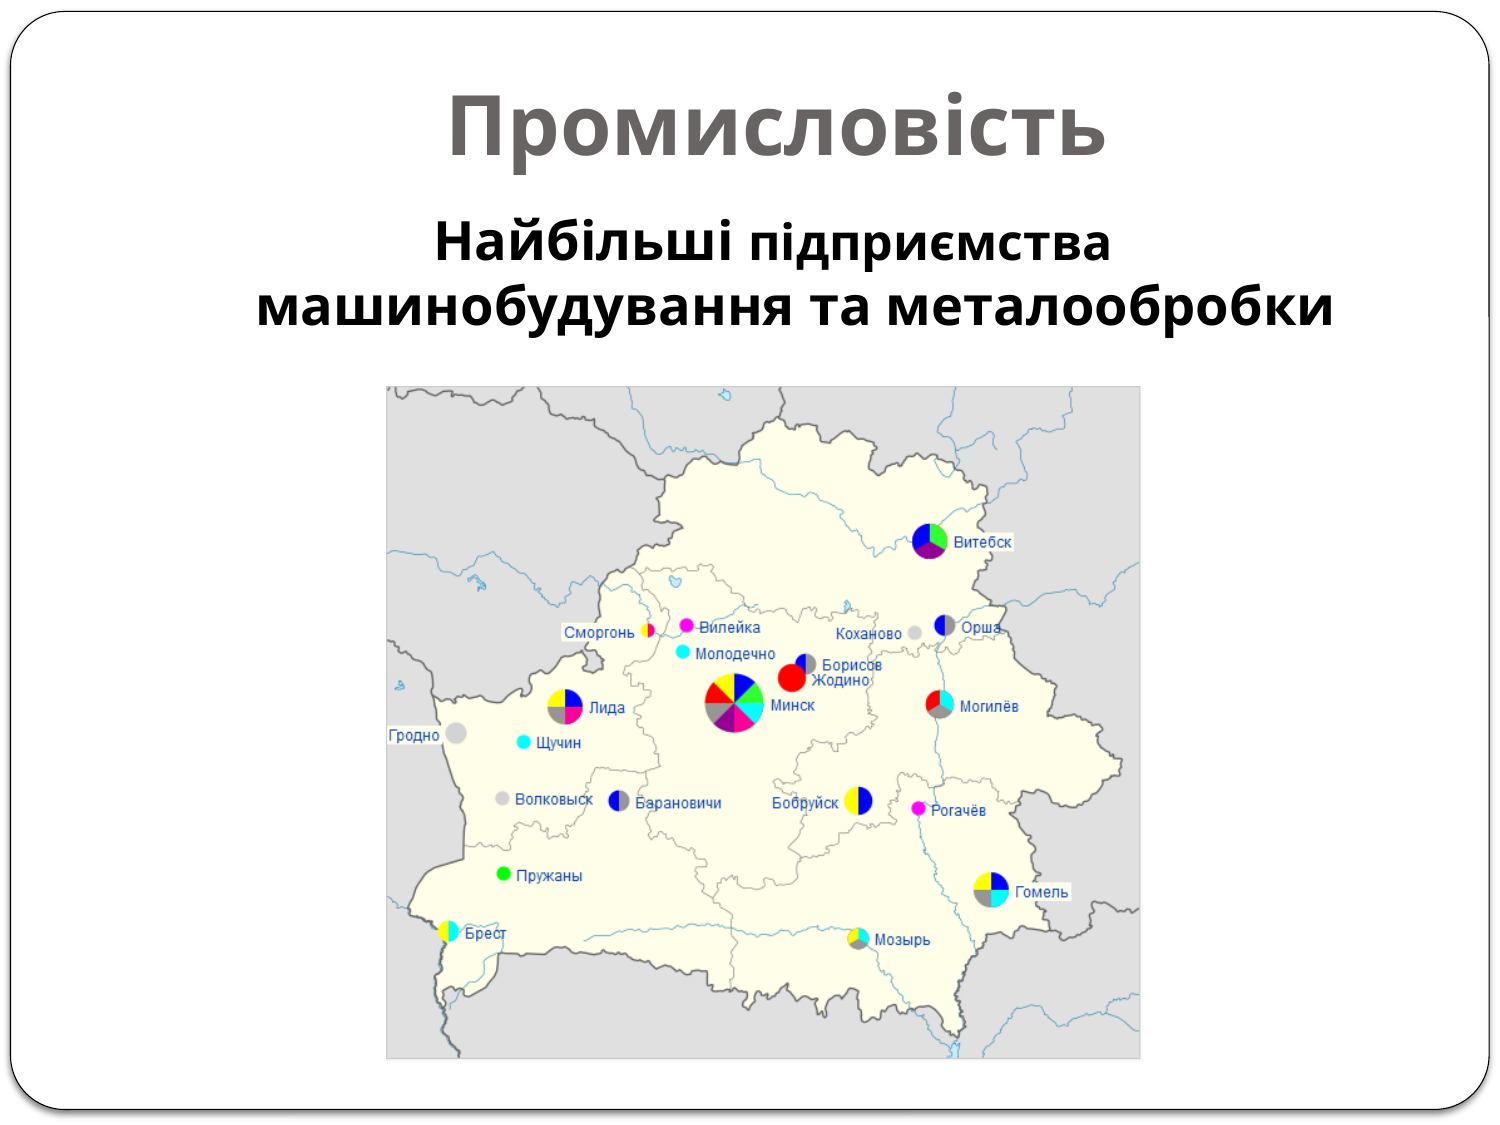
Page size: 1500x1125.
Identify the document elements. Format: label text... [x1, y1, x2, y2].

title Промисловість [128, 45, 1425, 188]
list Найбільші підприємства машинобудування та металообробки [164, 199, 1383, 976]
picture [386, 386, 1144, 1064]
